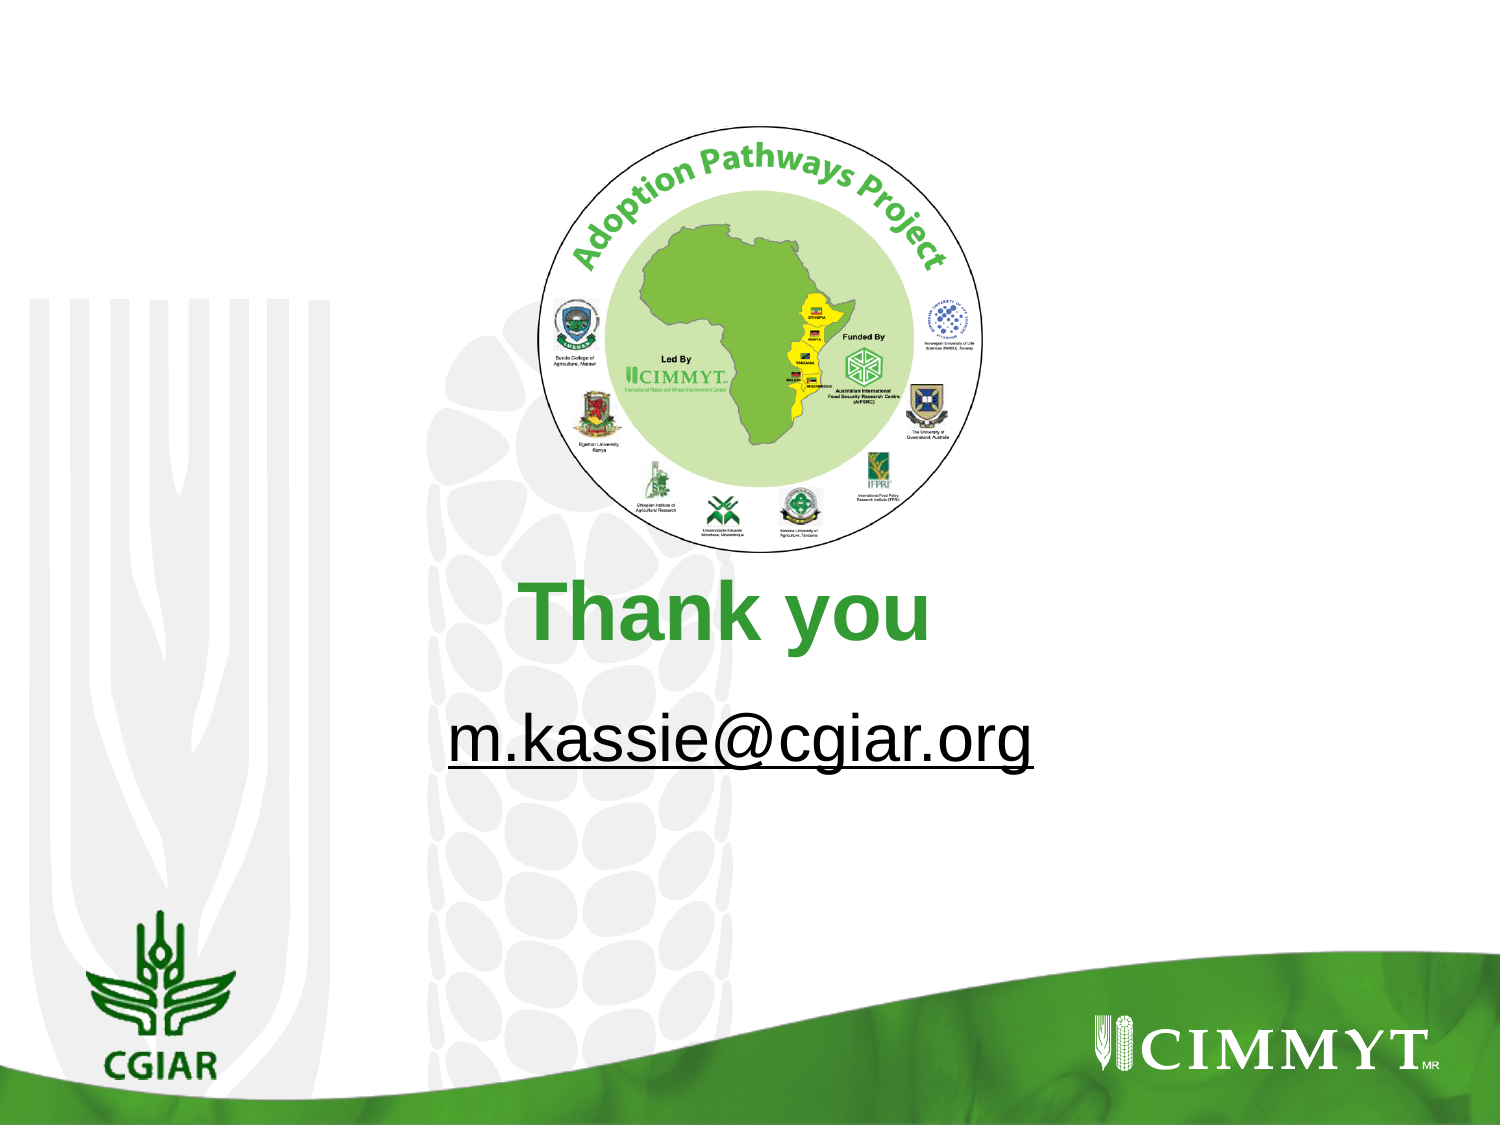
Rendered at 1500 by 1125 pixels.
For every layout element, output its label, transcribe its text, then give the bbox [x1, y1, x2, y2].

text_box Thank you [87, 549, 1363, 691]
picture [537, 124, 983, 554]
text_box m.kassie@cgiar.org [224, 687, 1275, 800]
picture [0, 909, 1500, 1125]
